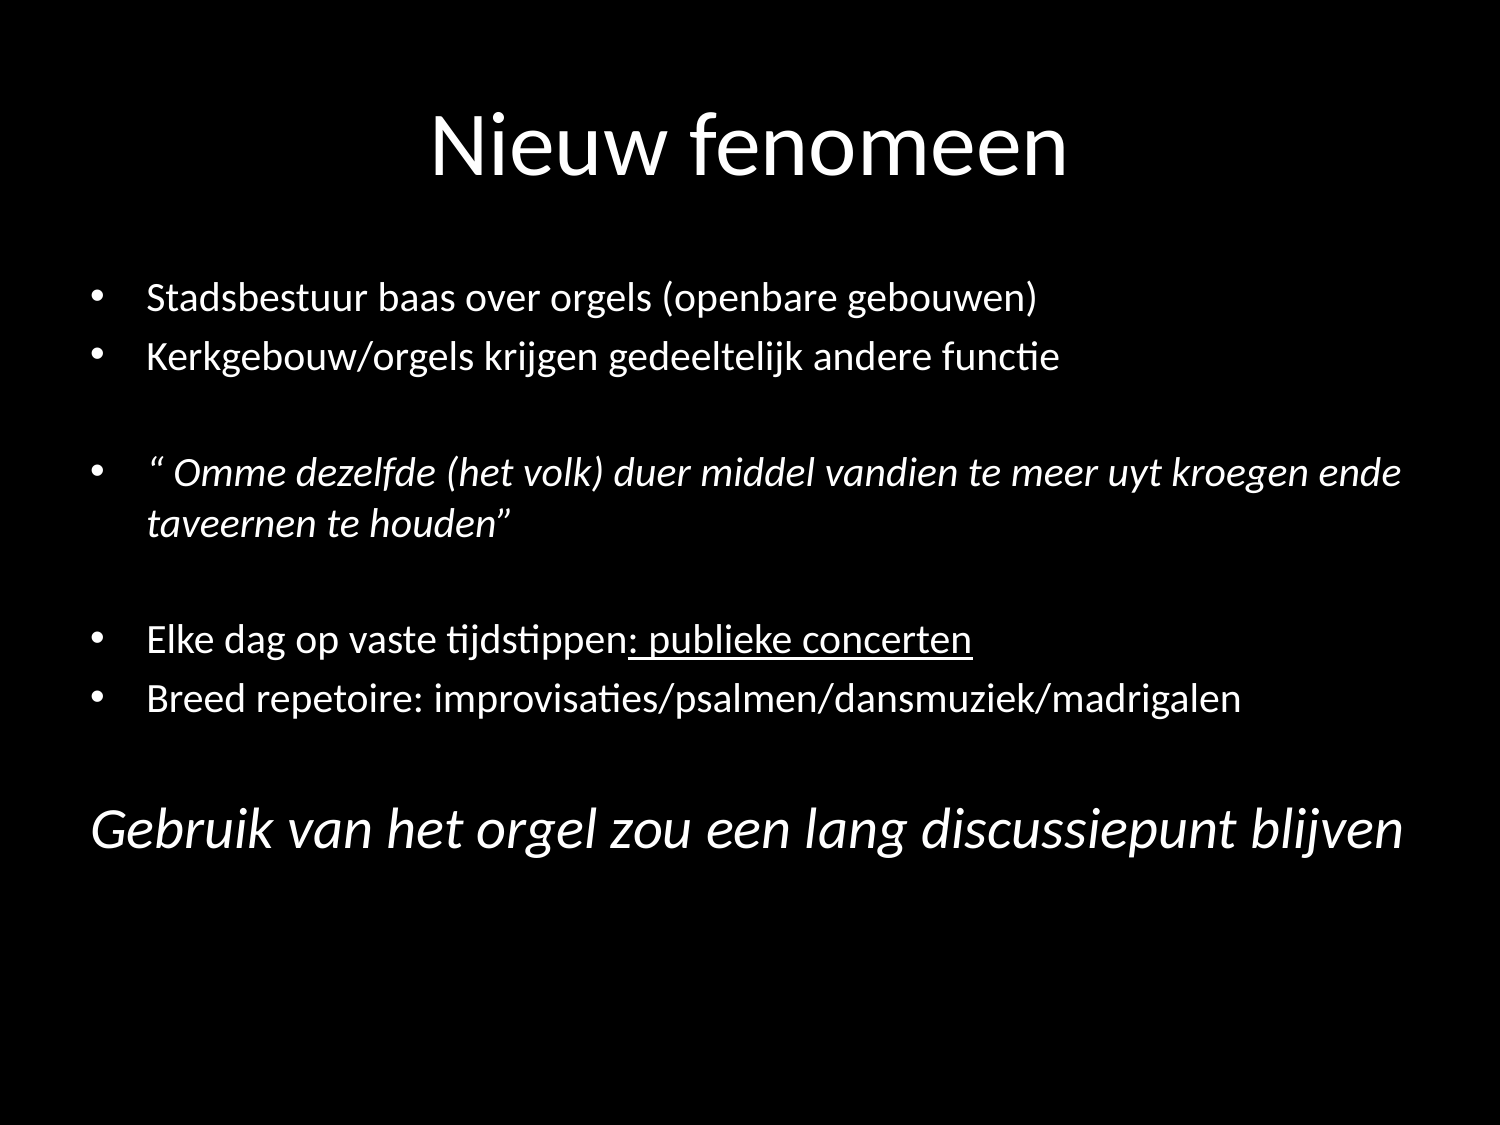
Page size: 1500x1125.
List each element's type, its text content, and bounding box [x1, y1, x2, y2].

list Stadsbestuur baas over orgels (openbare gebouwen) Kerkgebouw/orgels krijgen gedeeltelijk andere functie “ Omme dezelfde (het volk) duer middel vandien te meer uyt kroegen ende taveernen te houden” Elke dag op vaste tijdstippen: publieke concerten Breed repetoire: improvisaties/psalmen/dansmuziek/madrigalen Gebruik van het orgel zou een lang discussiepunt blijven [75, 262, 1425, 1005]
title Nieuw fenomeen [75, 45, 1425, 233]
